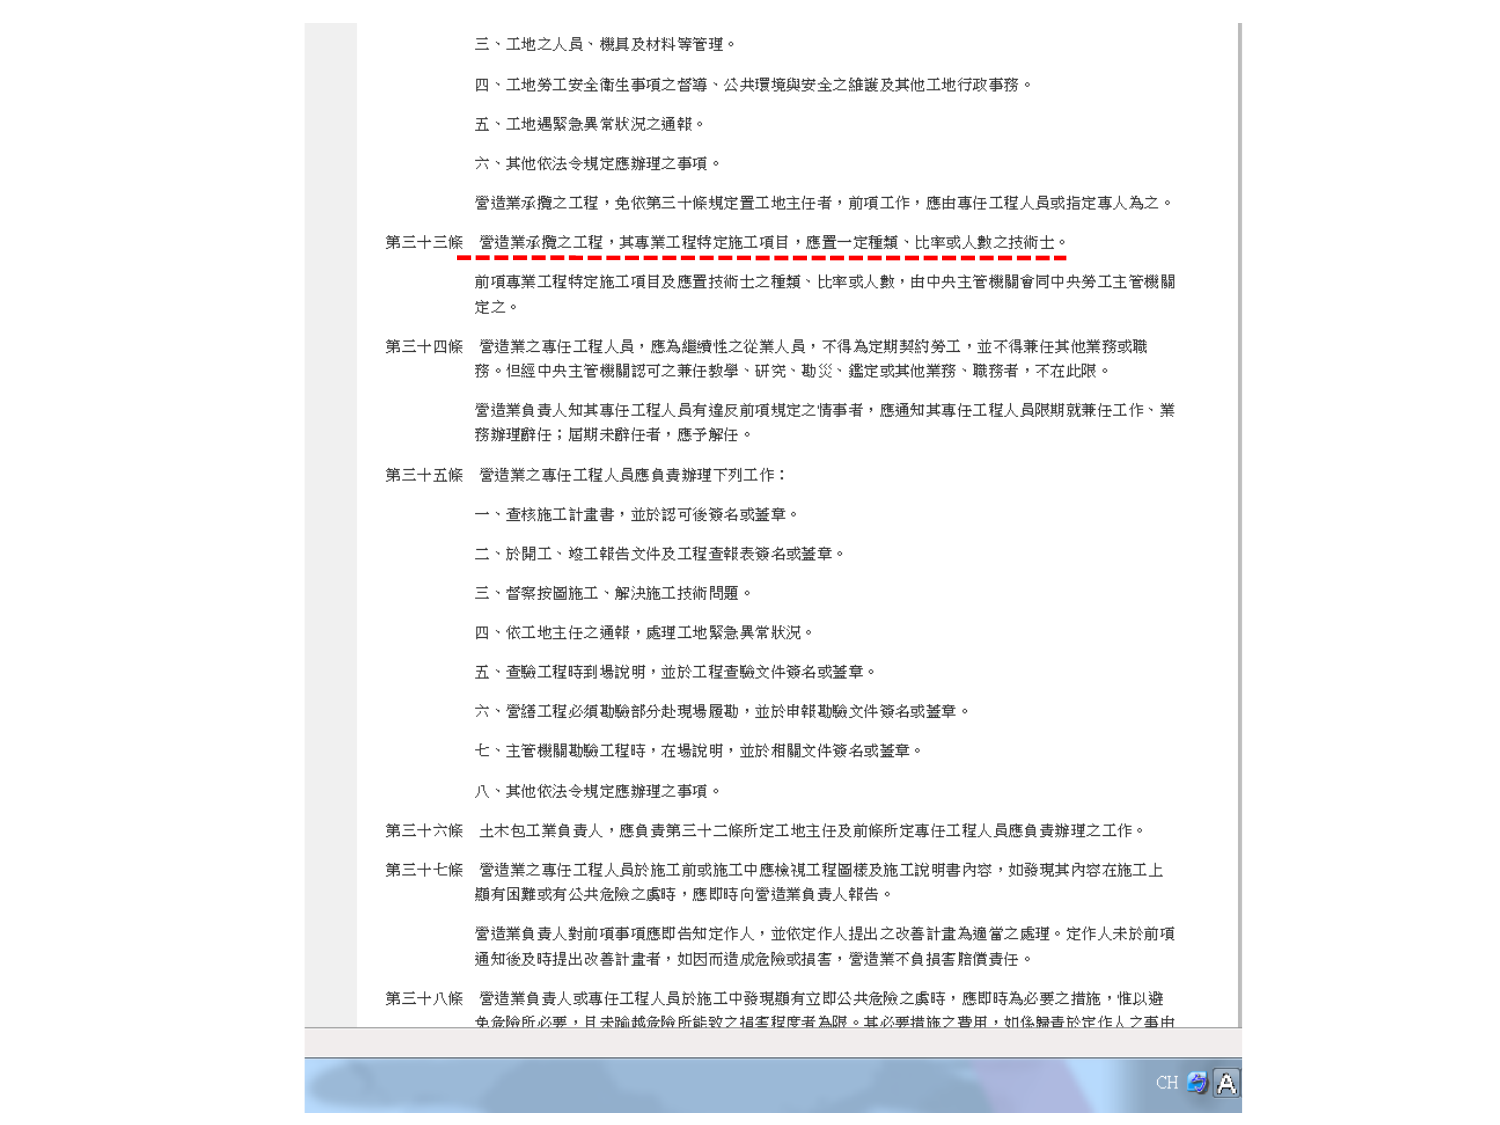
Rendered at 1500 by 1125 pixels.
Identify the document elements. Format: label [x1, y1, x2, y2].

picture [304, 23, 1243, 1114]
